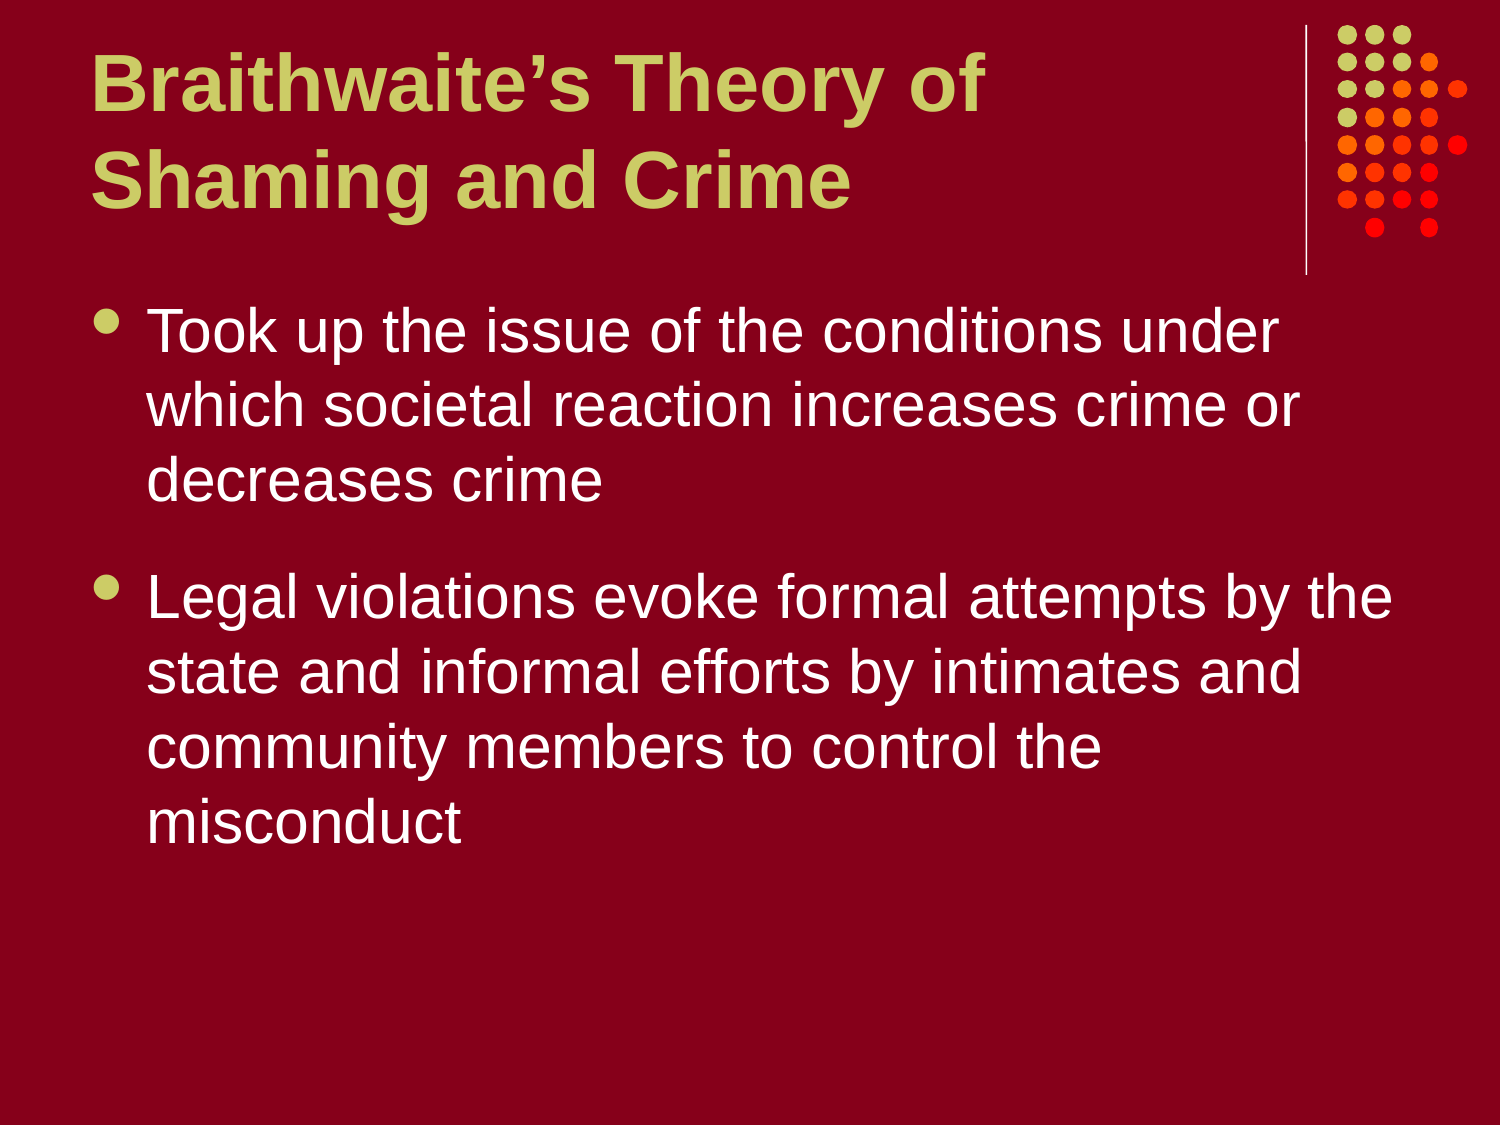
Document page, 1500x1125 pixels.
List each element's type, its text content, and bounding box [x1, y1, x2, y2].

list Took up the issue of the conditions under which societal reaction increases crime or decreases crime Legal violations evoke formal attempts by the state and informal efforts by intimates and community members to control the misconduct [74, 281, 1426, 1006]
title Braithwaite’s Theory of Shaming and Crime [74, 19, 1313, 233]
